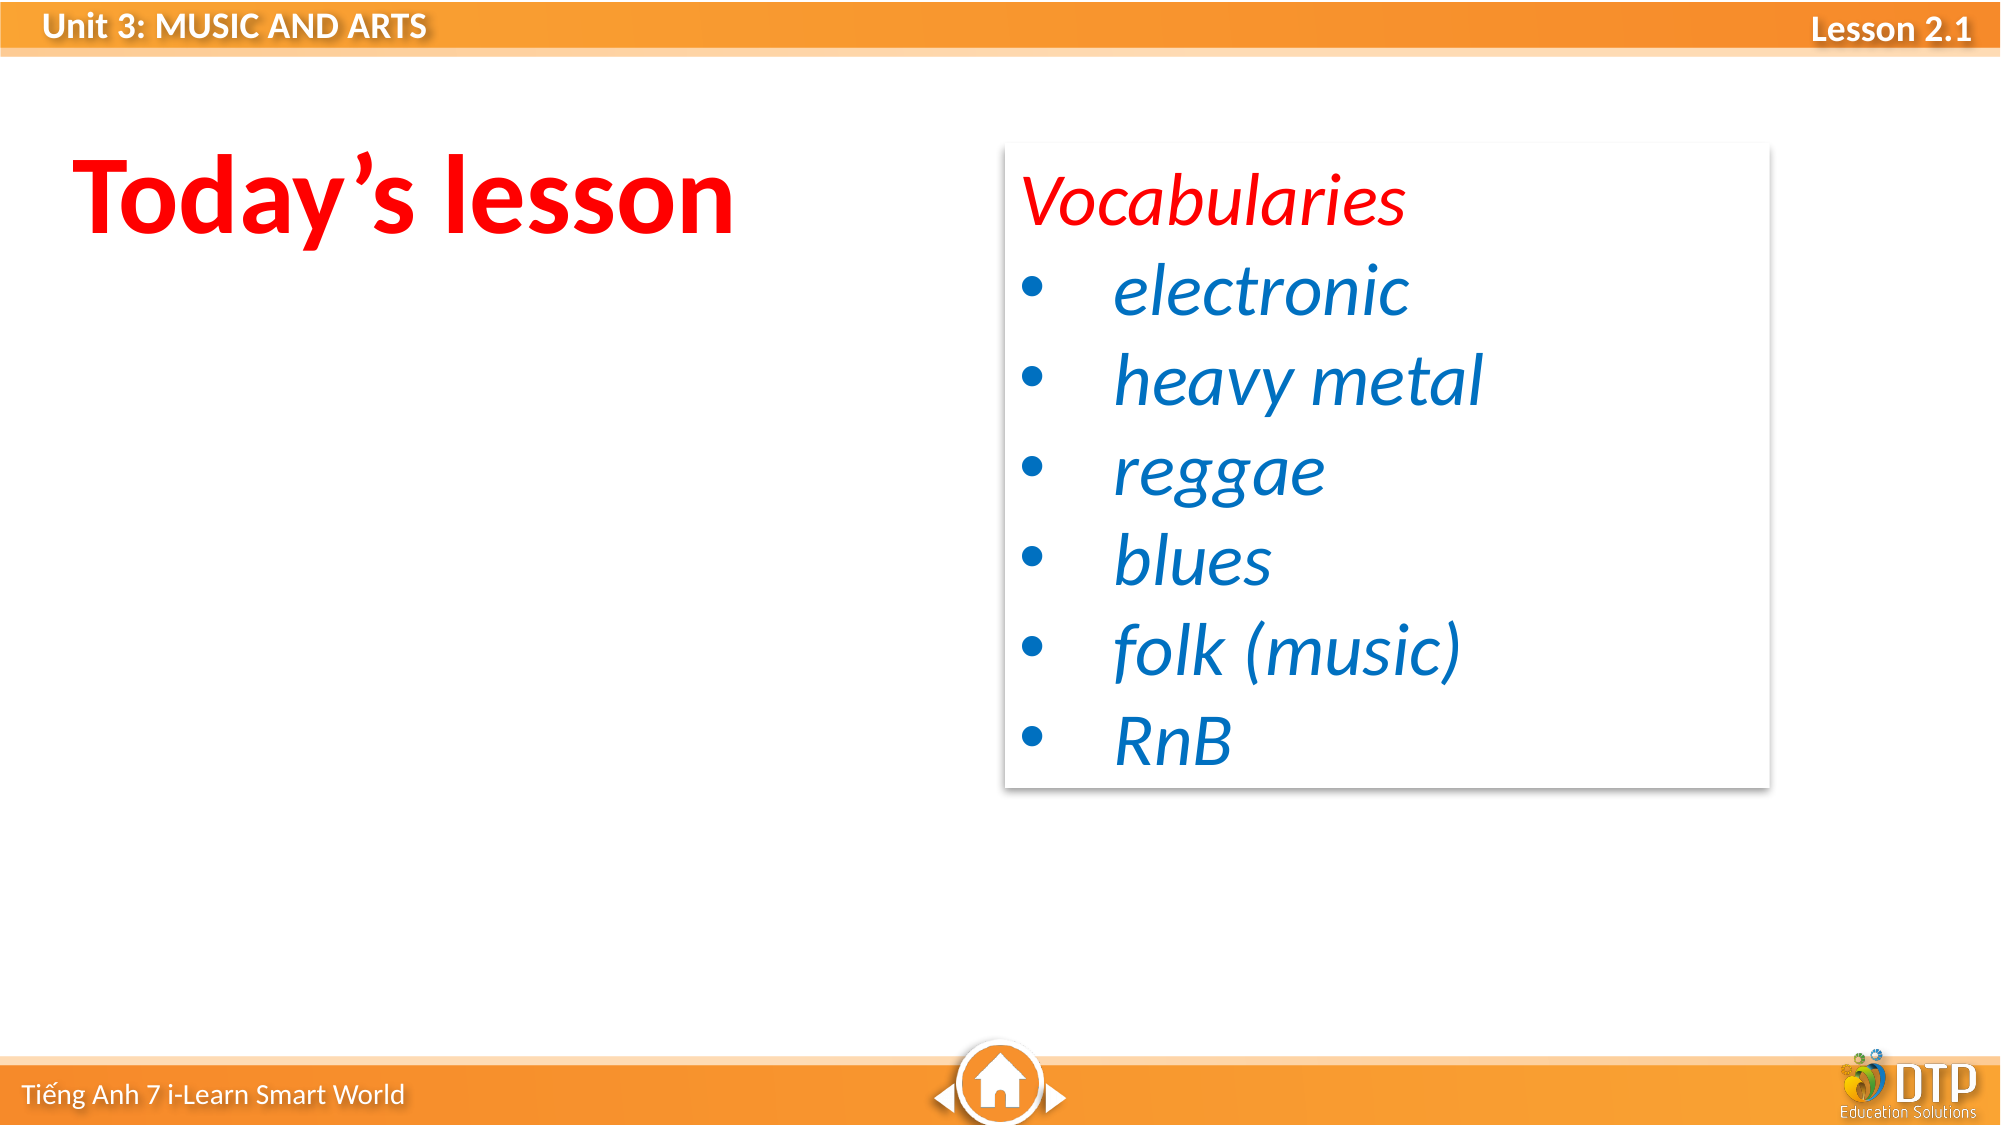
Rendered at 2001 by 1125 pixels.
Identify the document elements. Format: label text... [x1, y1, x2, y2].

text_box Vocabularies electronic heavy metal reggae blues folk (music) RnB [1005, 143, 1770, 788]
picture [0, 2, 2001, 1125]
text_box Today’s lesson [57, 113, 753, 264]
